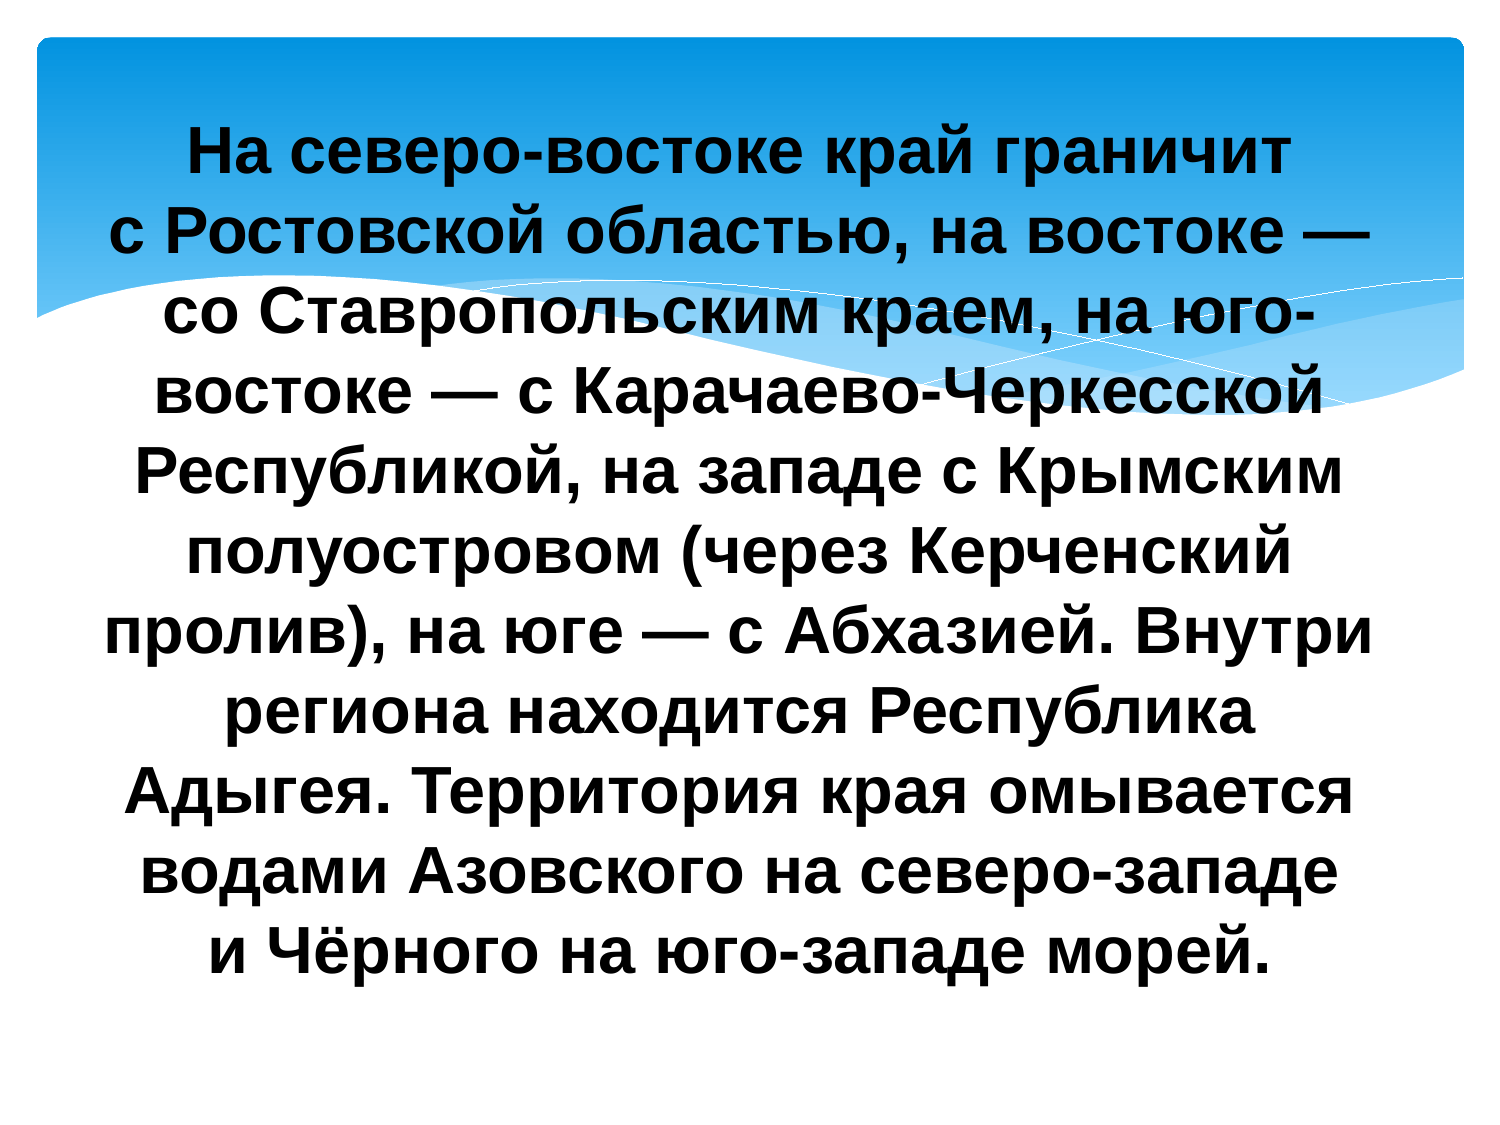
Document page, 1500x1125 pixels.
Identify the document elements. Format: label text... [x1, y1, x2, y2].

title На северо-востоке край граничит с Ростовской областью, на востоке — со Ставропольским краем, на юго-востоке — с Карачаево-Черкесской Республикой, на западе с Крымским полуостровом (через Керченский пролив), на юге — с Абхазией. Внутри региона находится Республика Адыгея. Территория края омывается водами Азовского на северо-западе и Чёрного на юго-западе морей. [64, 444, 1415, 650]
